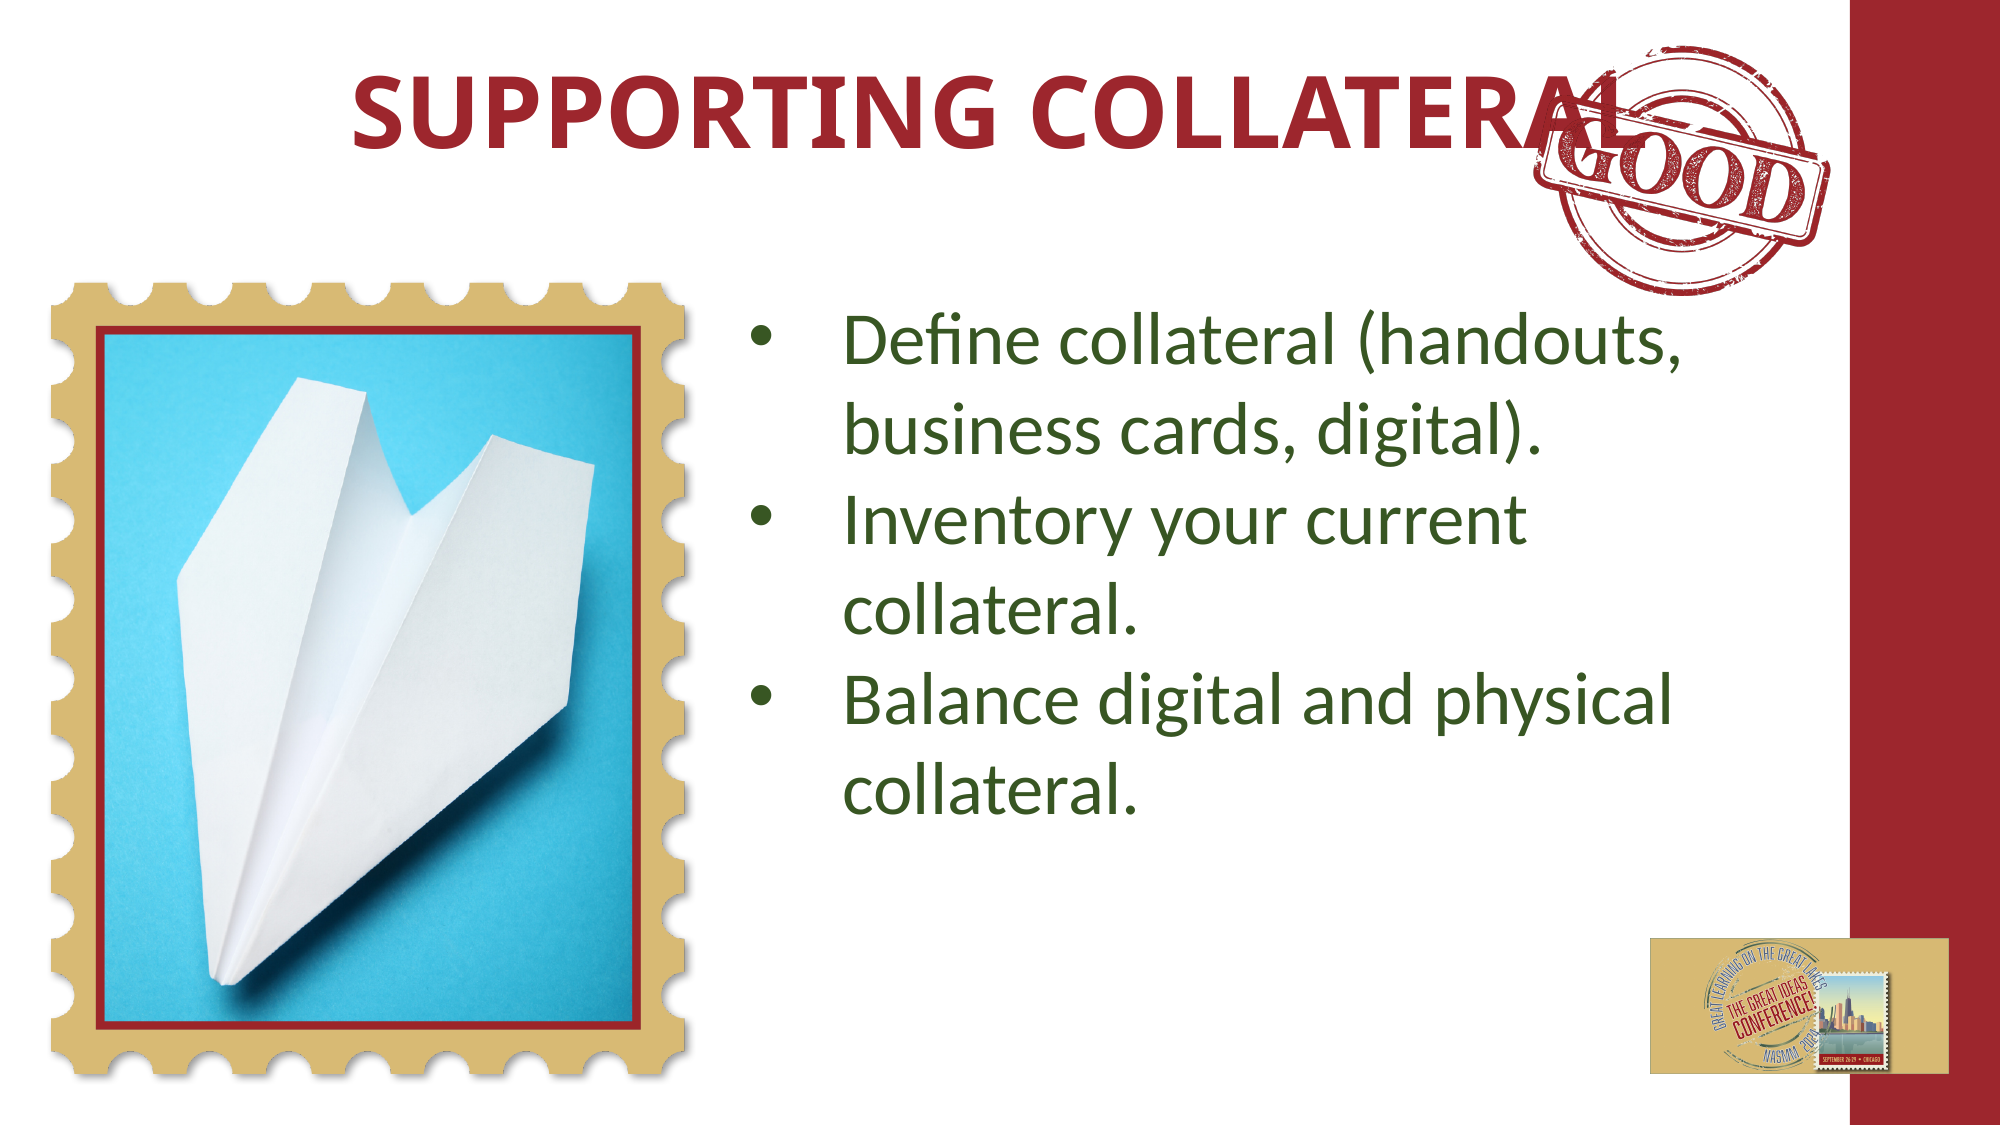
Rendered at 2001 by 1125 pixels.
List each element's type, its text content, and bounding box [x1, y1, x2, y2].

text_box SUPPORTING COLLATERAL [0, 0, 2000, 218]
picture [1532, 25, 1833, 326]
text_box Define collateral (handouts, business cards, digital). Inventory your current collateral. Balance digital and physical collateral. [733, 281, 1783, 837]
text_box [1849, 218, 2000, 1125]
picture [1649, 938, 1949, 1074]
picture [51, 281, 685, 1074]
